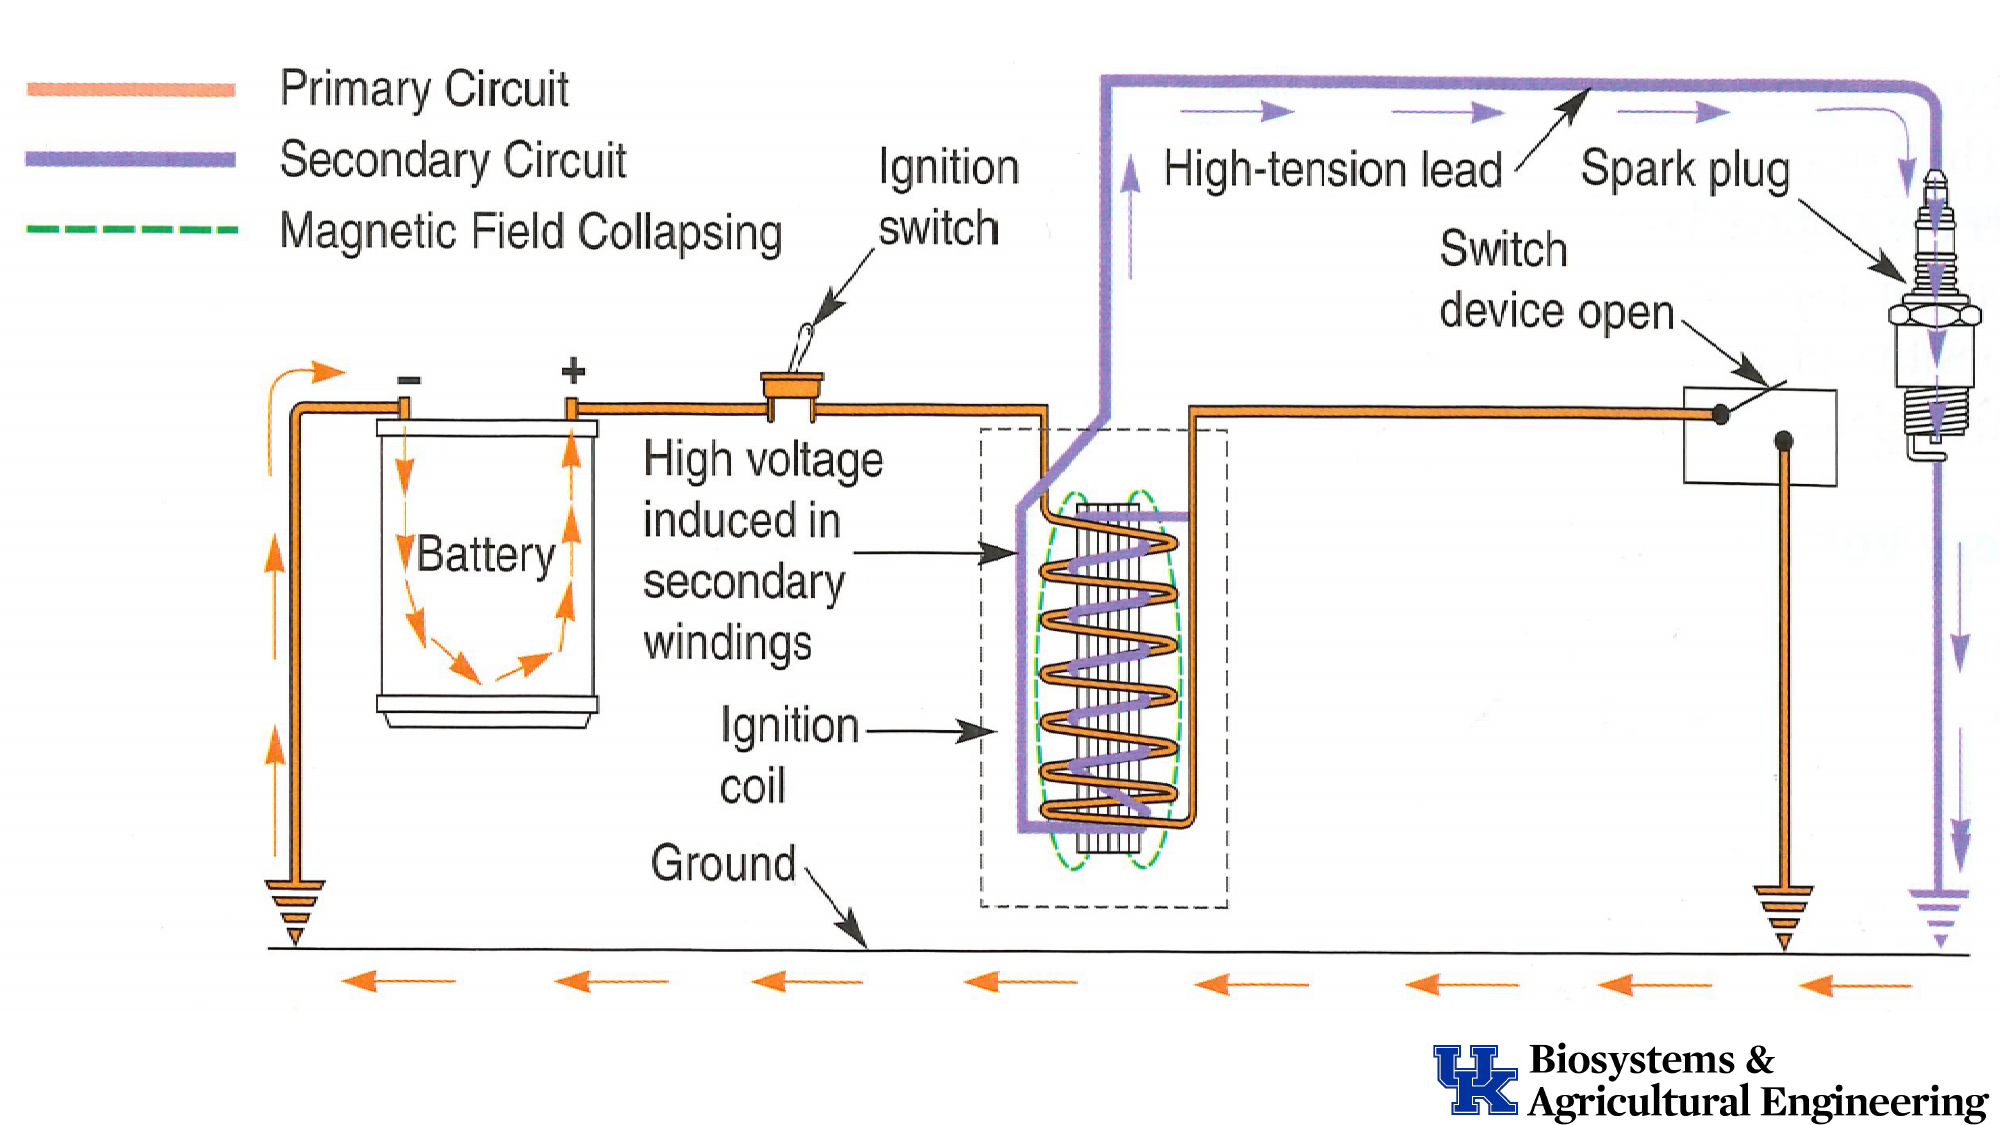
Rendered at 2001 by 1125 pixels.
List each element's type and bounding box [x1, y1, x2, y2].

picture [0, 62, 2000, 1013]
picture [1433, 1037, 1995, 1125]
